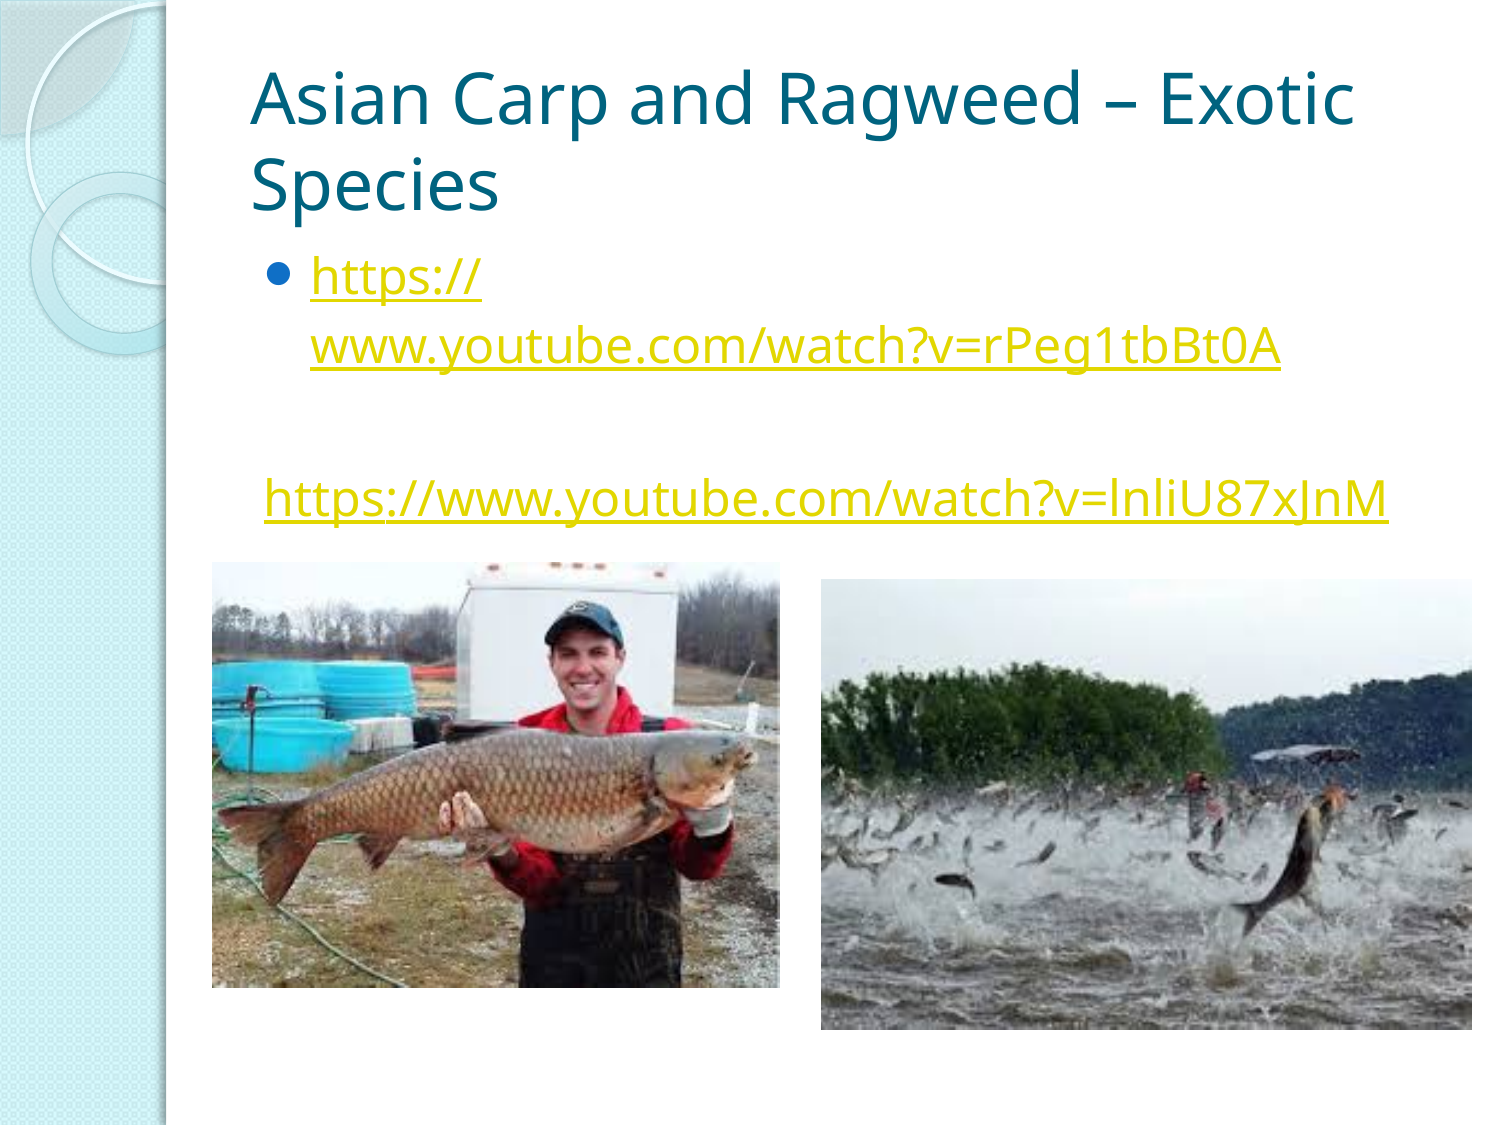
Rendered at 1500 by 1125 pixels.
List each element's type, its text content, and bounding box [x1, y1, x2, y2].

picture [821, 579, 1472, 1031]
list https://www.youtube.com/watch?v=rPeg1tbBt0A https://www.youtube.com/watch?v=lnliU87xJnM [235, 237, 1466, 1025]
title Asian Carp and Ragweed – Exotic Species [235, 45, 1466, 233]
picture [212, 562, 781, 988]
